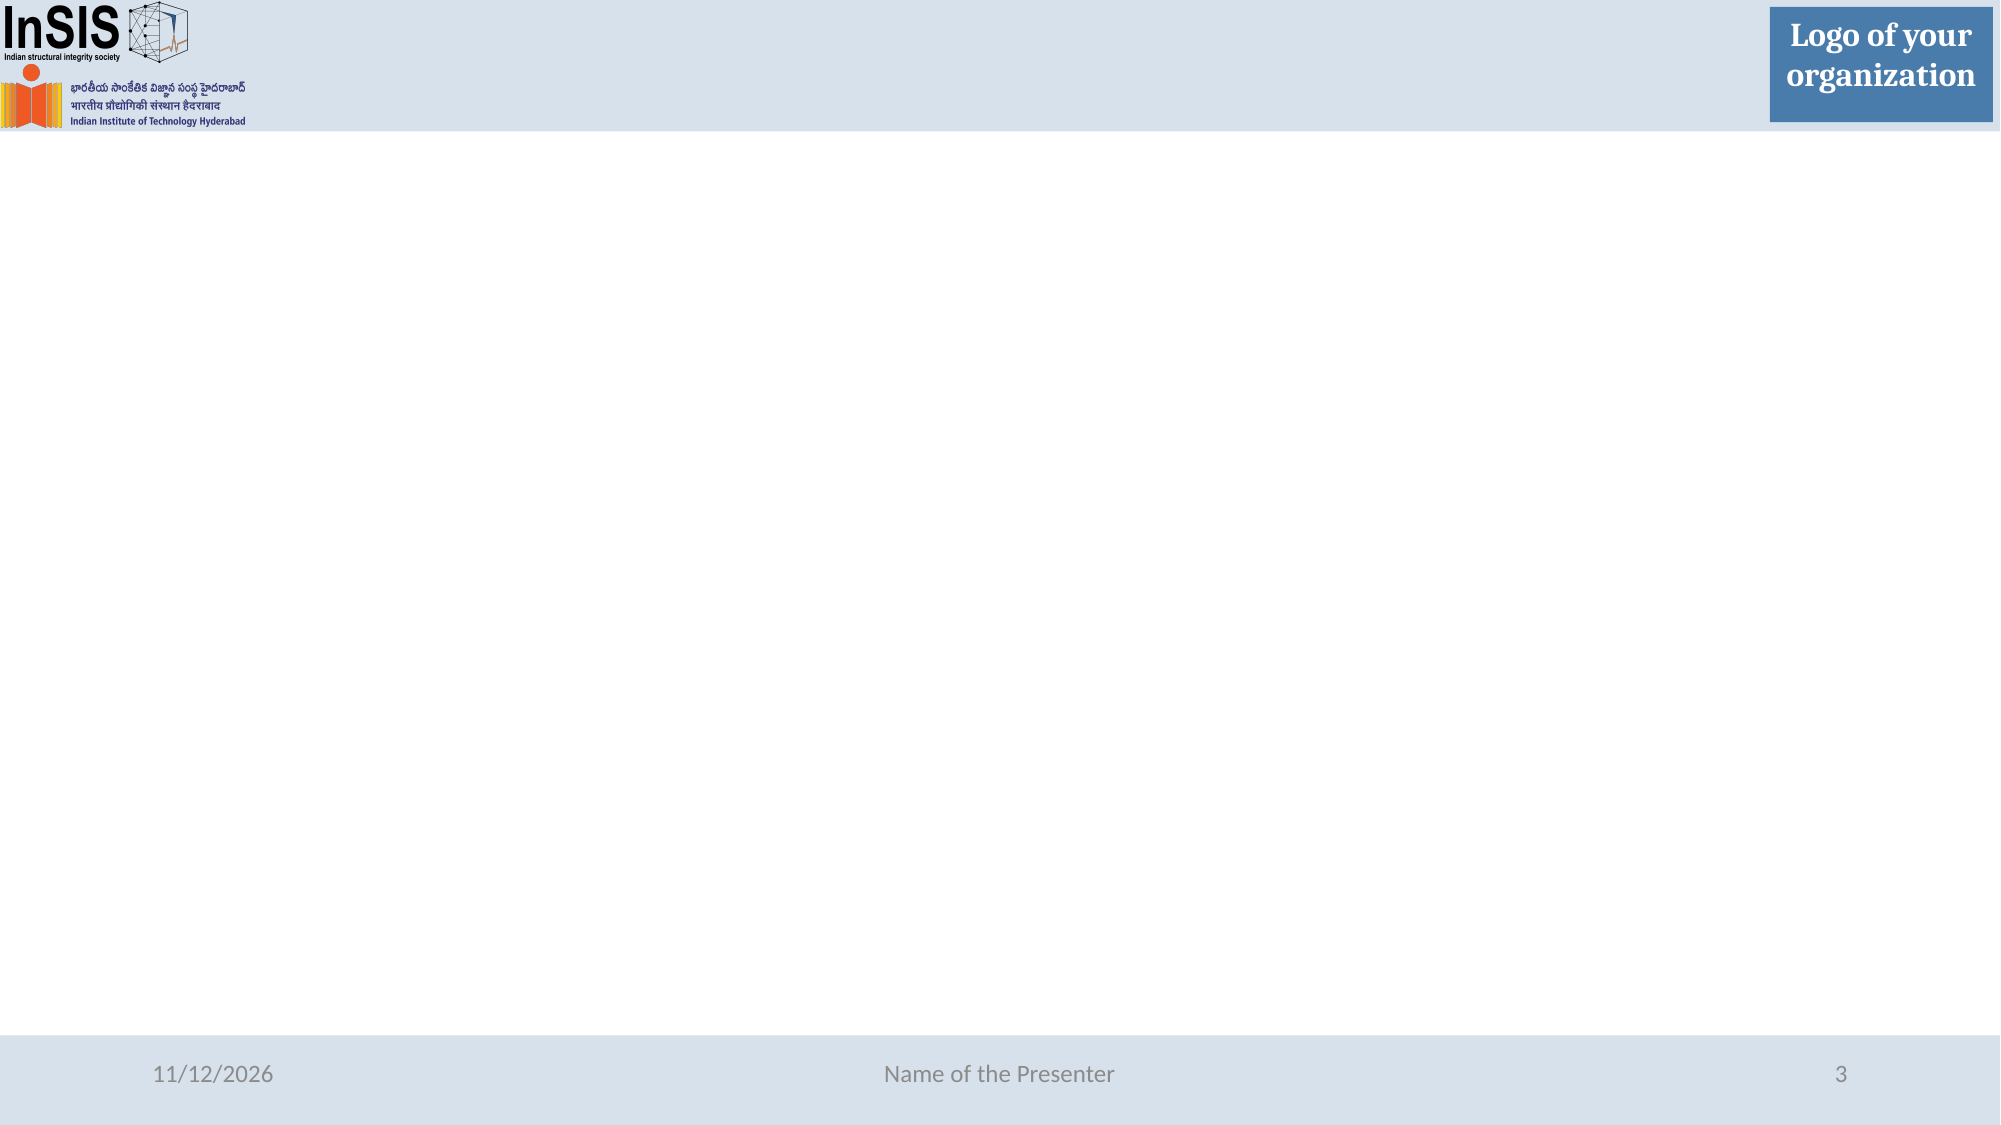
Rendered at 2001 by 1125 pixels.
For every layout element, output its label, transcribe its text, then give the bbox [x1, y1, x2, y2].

picture [1, 0, 245, 128]
footer Name of the Presenter [662, 1042, 1338, 1103]
text_box Logo of your organization [1769, 6, 1993, 123]
slide_number 30-Nov-22 [137, 1042, 588, 1103]
slide_number 3 [1412, 1042, 1863, 1103]
